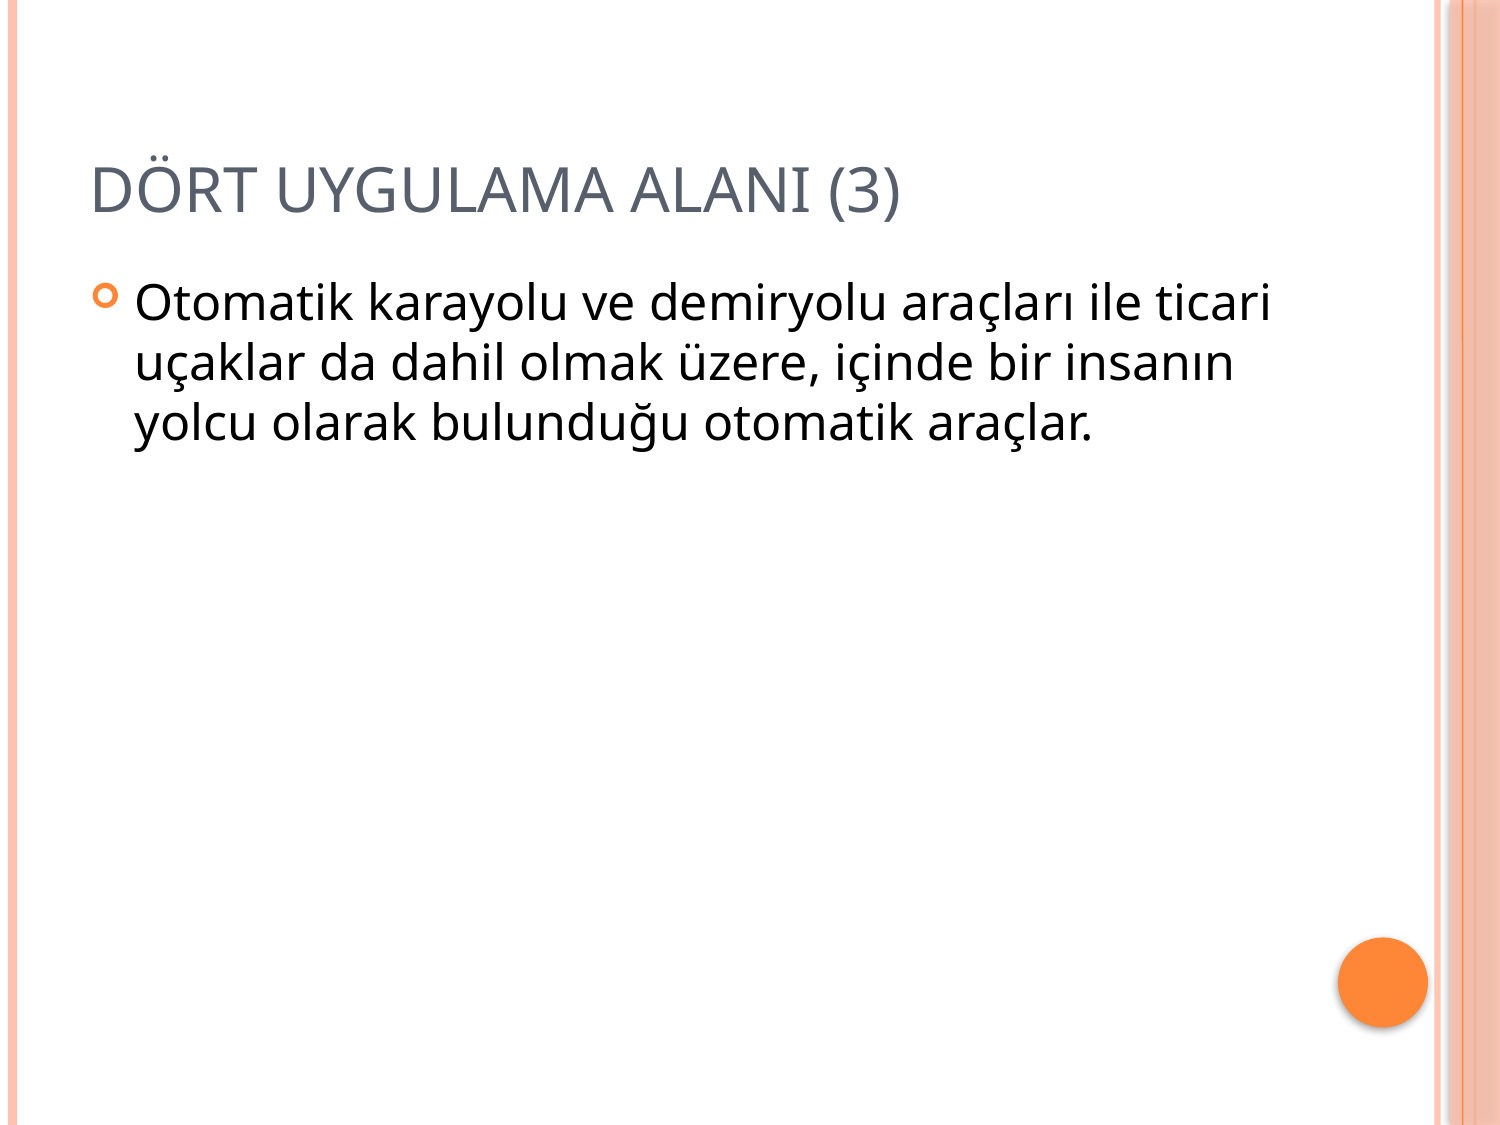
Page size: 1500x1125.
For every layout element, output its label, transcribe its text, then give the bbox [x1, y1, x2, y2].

title DÖRT UYGULAMA ALANI (3) [75, 45, 1300, 233]
list Otomatik karayolu ve demiryolu araçları ile ticari uçaklar da dahil olmak üzere, içinde bir insanın yolcu olarak bulunduğu otomatik araçlar. [75, 262, 1353, 1062]
